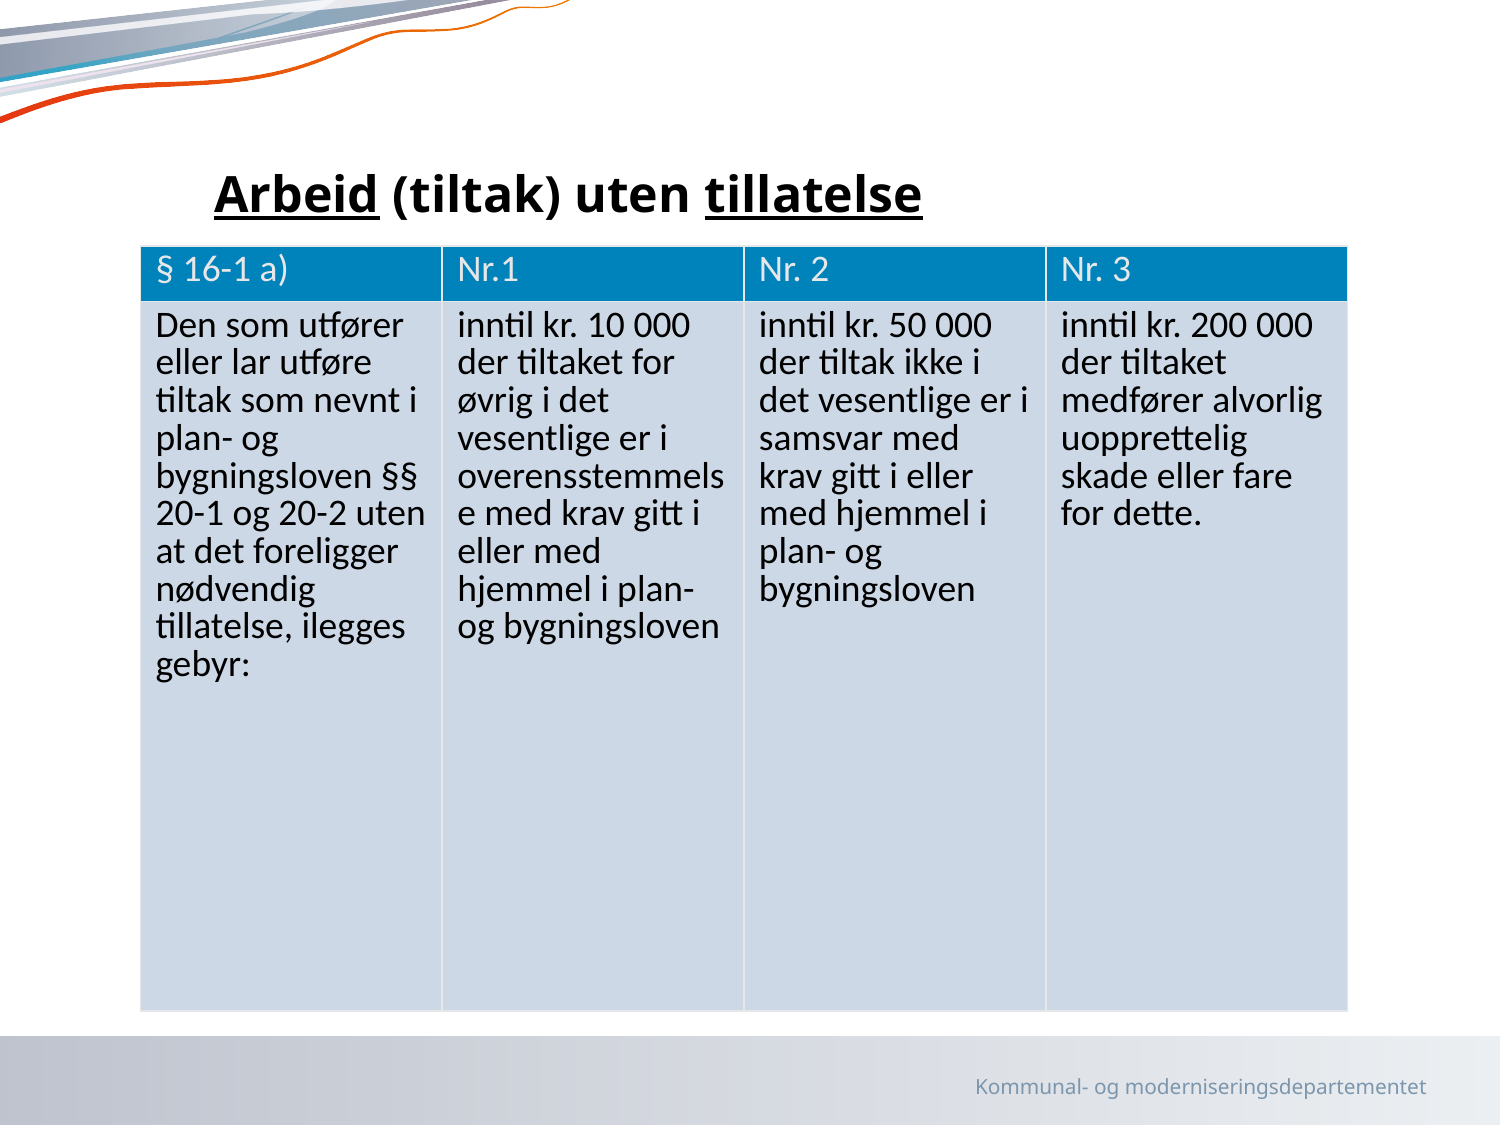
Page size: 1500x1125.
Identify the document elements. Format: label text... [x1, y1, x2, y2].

table_cell inntil kr. 200 000 der tiltaket medfører alvorlig uopprettelig skade eller fare for dette. [1047, 302, 1347, 1010]
picture [0, 0, 592, 140]
title Arbeid (tiltak) uten tillatelse [198, 116, 1198, 230]
table_cell inntil kr. 50 000 der tiltak ikke i det vesentlige er i samsvar med krav gitt i eller med hjemmel i plan- og bygningsloven [745, 302, 1045, 1010]
table_header Nr.1 [443, 247, 743, 301]
table_header § 16-1 a) [141, 247, 441, 301]
table_header Nr. 3 [1047, 247, 1347, 301]
table_cell Den som utfører eller lar utføre tiltak som nevnt i plan- og bygningsloven §§ 20-1 og 20-2 uten at det foreligger nødvendig tillatelse, ilegges gebyr: [141, 302, 441, 1010]
table_cell inntil kr. 10 000 der tiltaket for øvrig i det vesentlige er i overensstemmelse med krav gitt i eller med hjemmel i plan- og bygningsloven [443, 302, 743, 1010]
table_header Nr. 2 [745, 247, 1045, 301]
